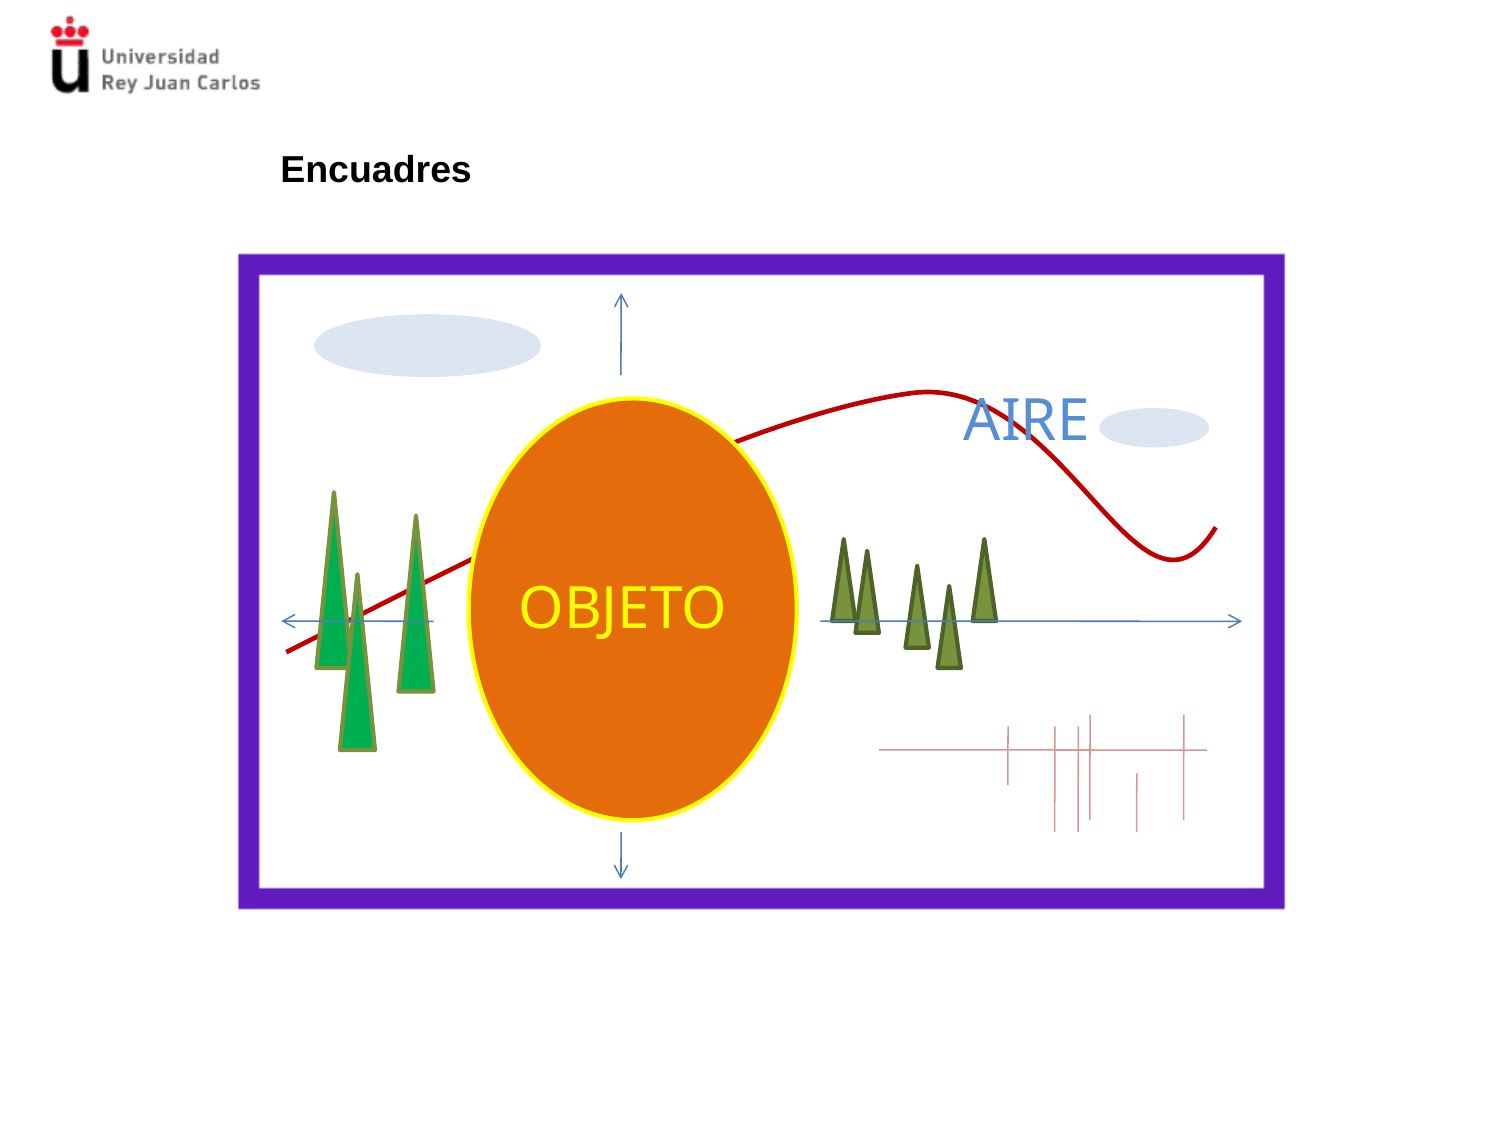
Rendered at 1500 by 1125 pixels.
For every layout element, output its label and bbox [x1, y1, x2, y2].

text_box [280, 292, 1243, 880]
picture [17, 5, 1477, 1089]
